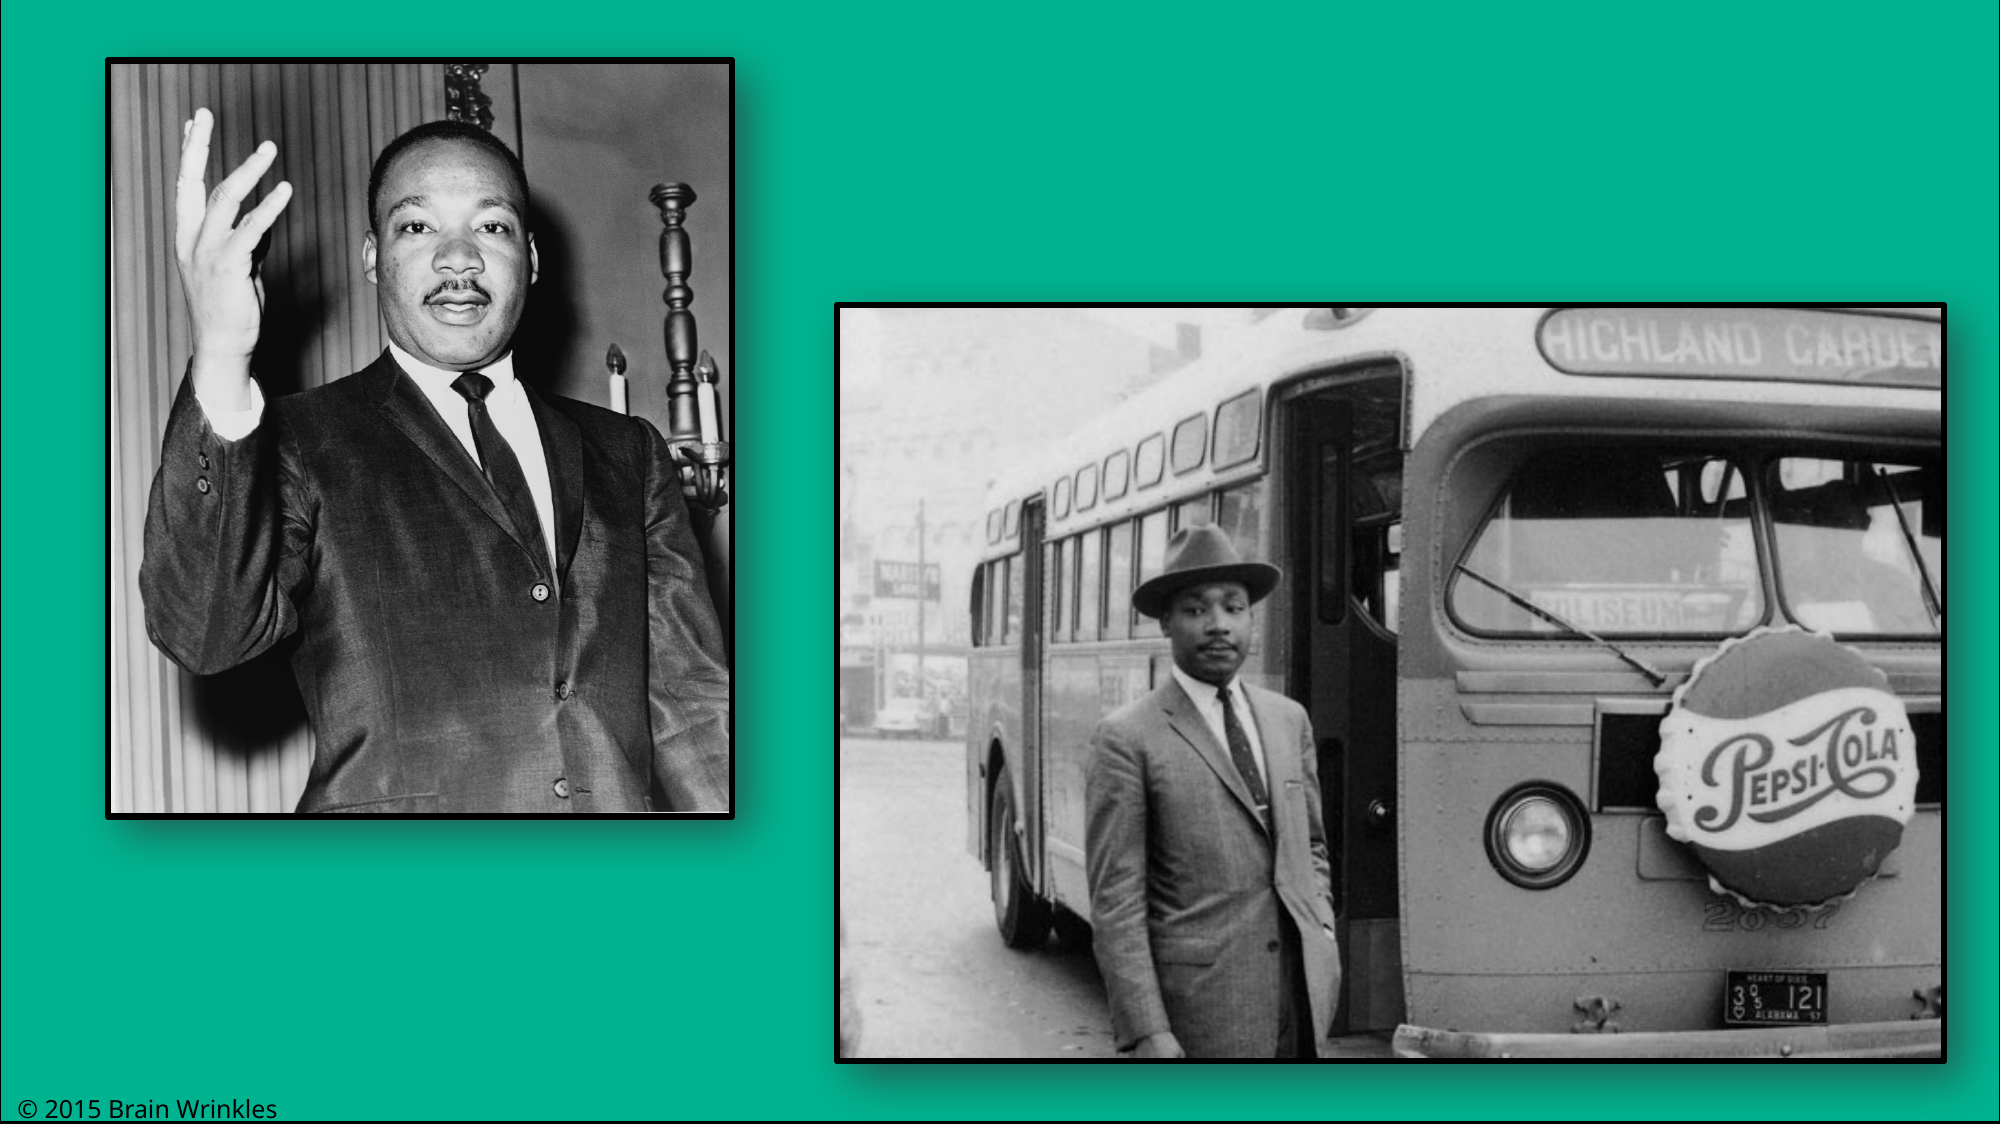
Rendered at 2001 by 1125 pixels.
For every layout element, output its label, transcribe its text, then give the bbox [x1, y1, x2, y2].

text_box [0, 0, 2000, 1124]
picture [110, 63, 730, 814]
text_box © 2015 Brain Wrinkles [2, 1086, 438, 1125]
picture [839, 307, 1942, 1058]
